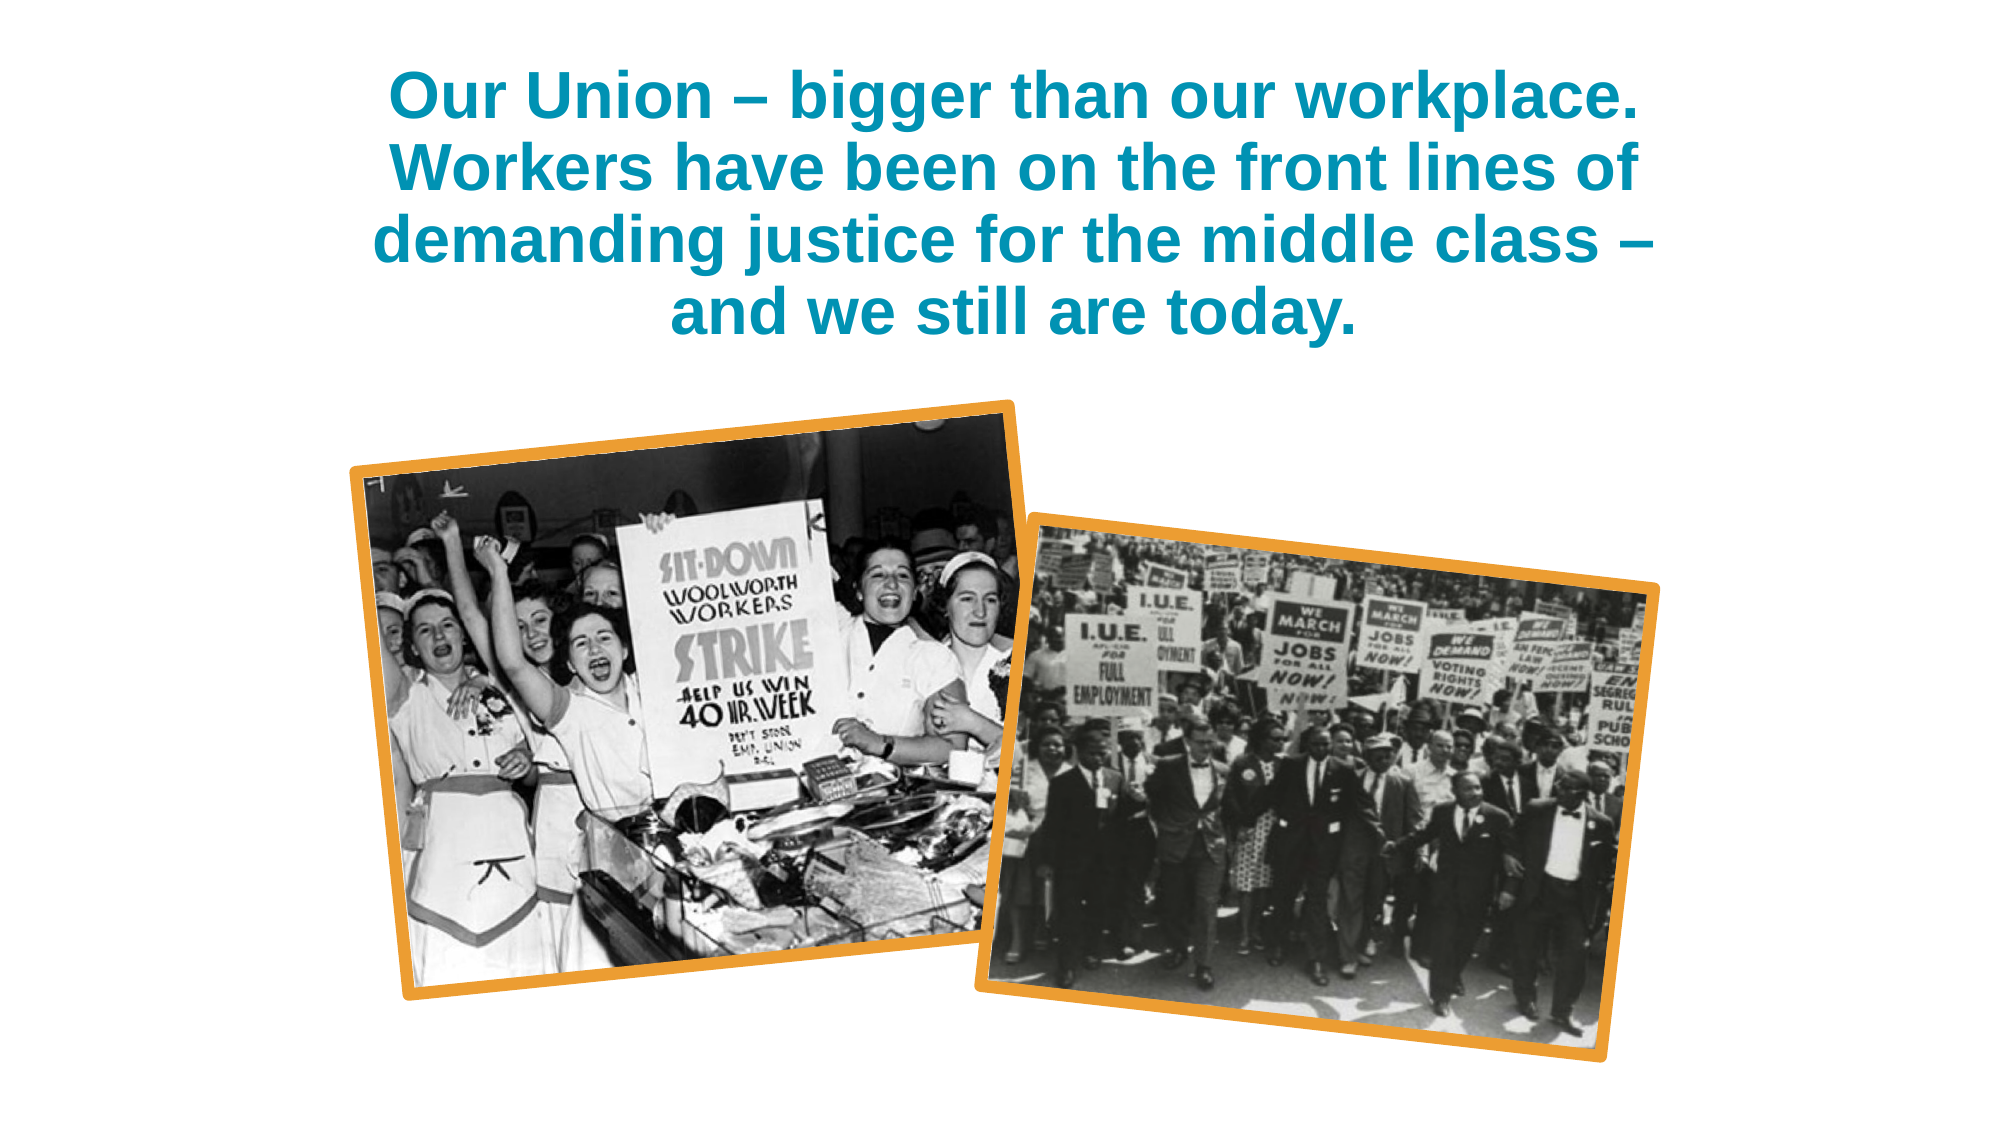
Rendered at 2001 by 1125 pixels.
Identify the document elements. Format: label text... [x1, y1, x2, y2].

text_box Our Union – bigger than our workplace. Workers have been on the front lines of demanding justice for the middle class – and we still are today. [303, 72, 1727, 337]
picture [364, 413, 1646, 1049]
